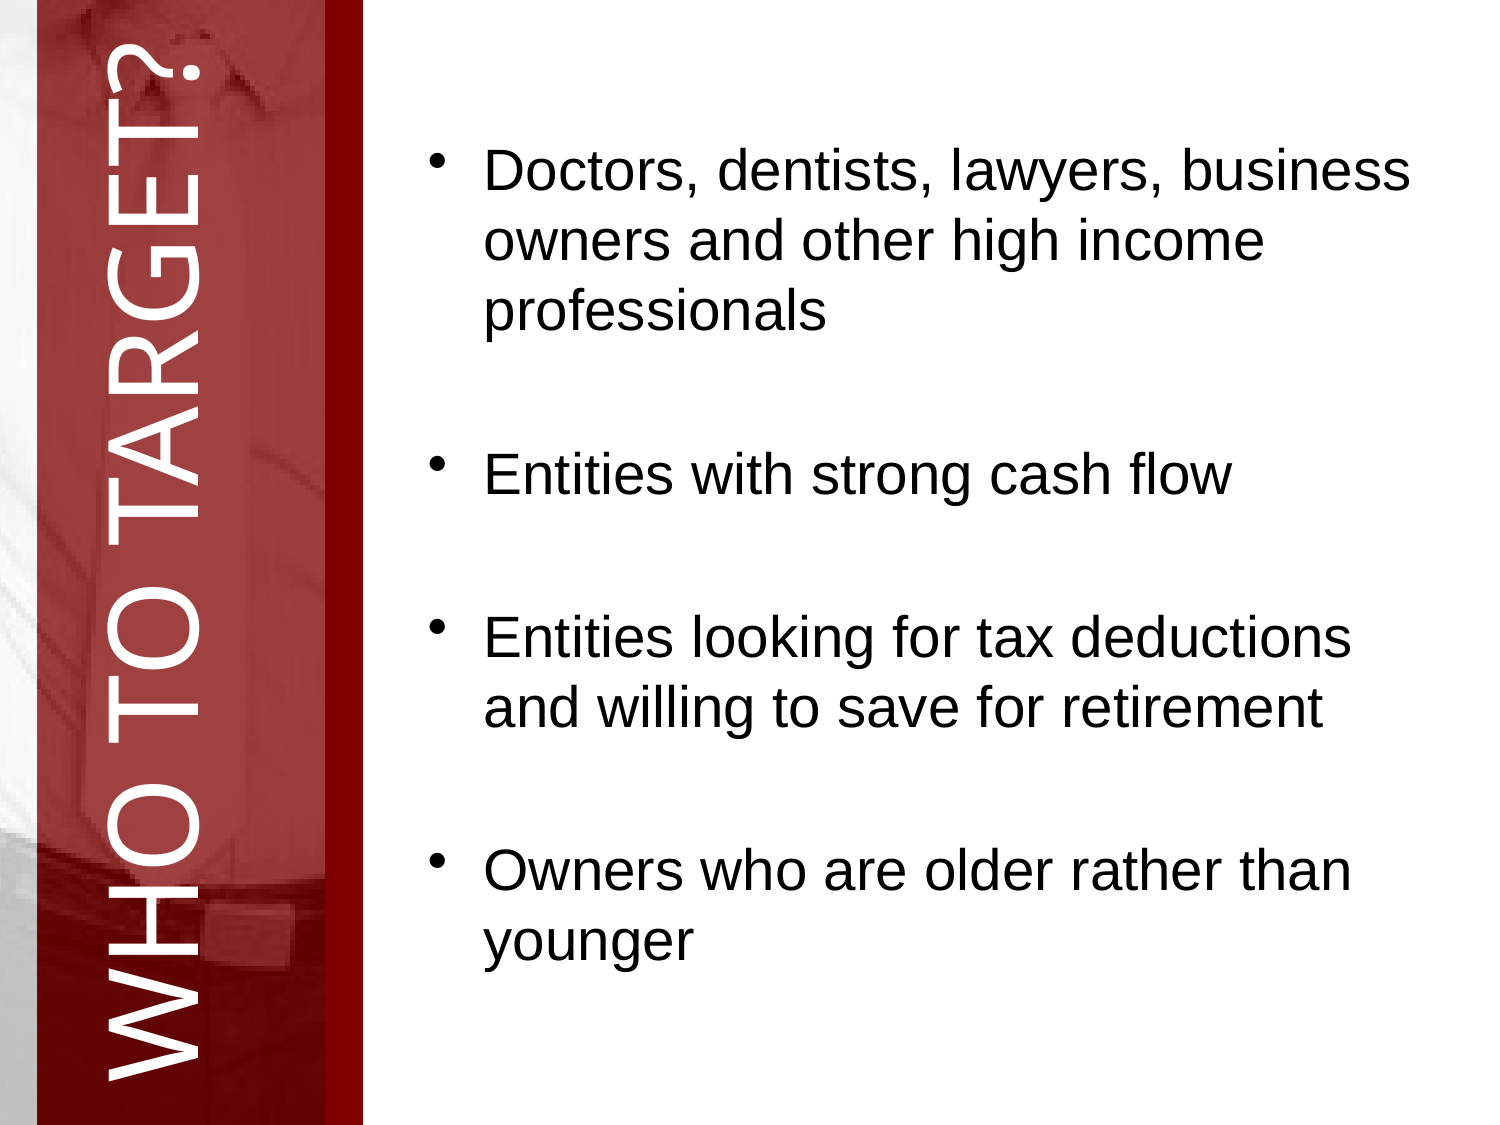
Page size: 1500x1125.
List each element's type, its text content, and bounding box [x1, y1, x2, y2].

list Doctors, dentists, lawyers, business owners and other high income professionals Entities with strong cash flow Entities looking for tax deductions and willing to save for retirement Owners who are older rather than younger [412, 125, 1438, 868]
picture [0, 0, 325, 1125]
text_box [326, 0, 363, 1125]
